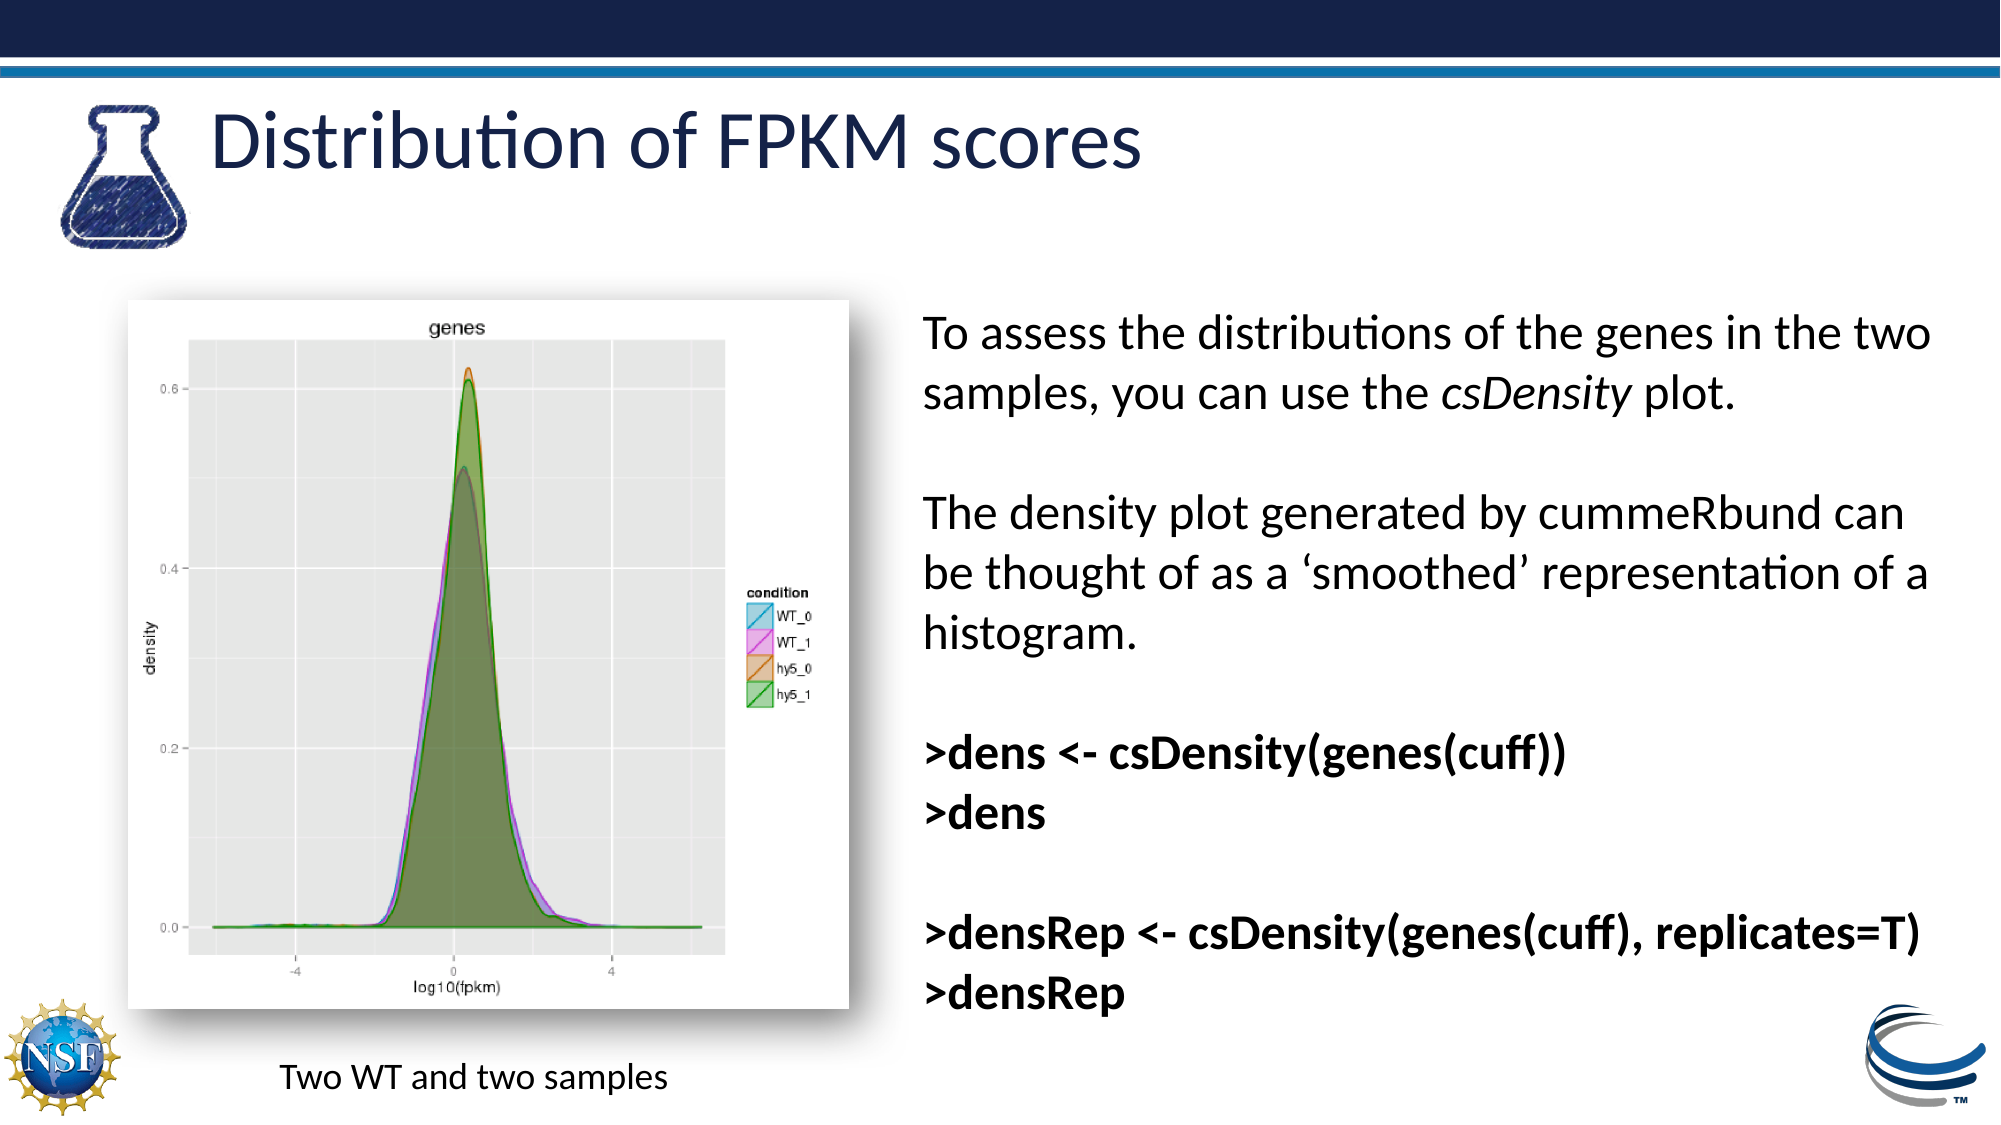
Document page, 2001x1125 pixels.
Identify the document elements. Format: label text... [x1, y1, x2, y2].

picture [2, 996, 122, 1117]
text_box Two WT and two samples [264, 1044, 684, 1105]
picture [57, 100, 191, 253]
picture [128, 300, 849, 1010]
picture [1838, 976, 2001, 1125]
text_box To assess the distributions of the genes in the two samples, you can use the csDensity plot. The density plot generated by cummeRbund can be thought of as a ‘smoothed’ representation of a histogram. >dens <- csDensity(genes(cuff)) >dens >densRep <- csDensity(genes(cuff), replicates=T) >densRep [907, 292, 1959, 1027]
title Distribution of FPKM scores [195, 90, 1970, 194]
